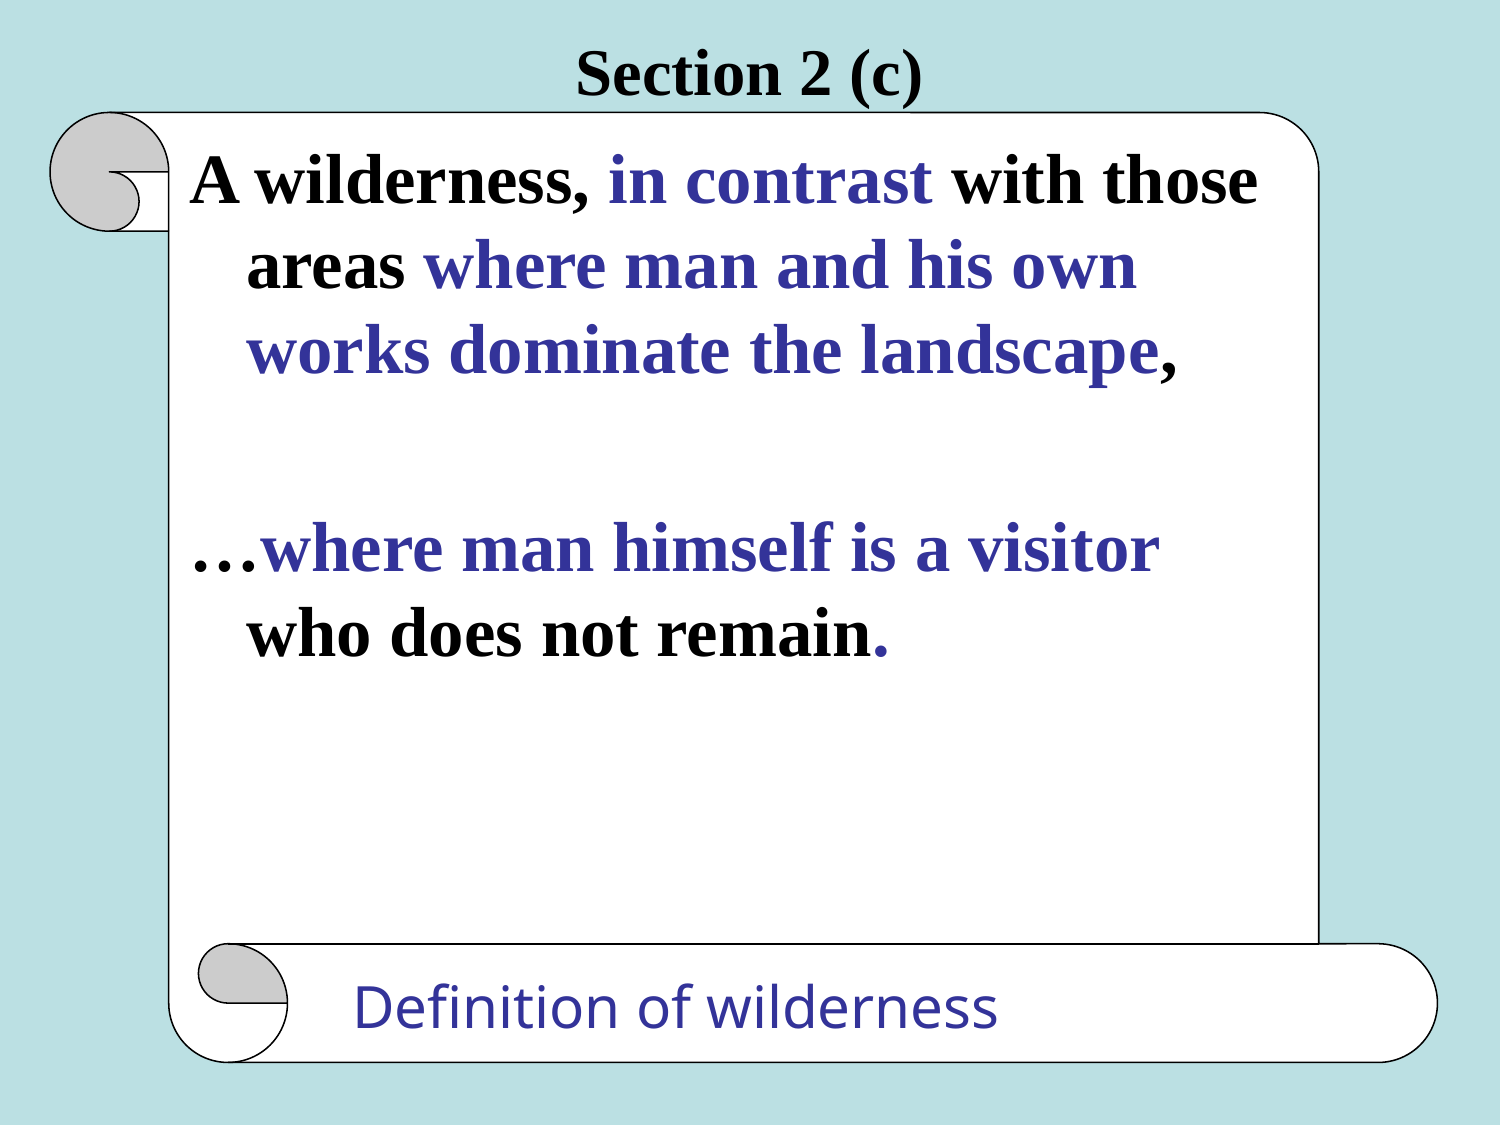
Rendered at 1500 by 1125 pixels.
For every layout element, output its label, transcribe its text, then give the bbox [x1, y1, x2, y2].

text_box Definition of wilderness [337, 962, 1200, 1048]
list A wilderness, in contrast with those areas where man and his own works dominate the landscape, …where man himself is a visitor who does not remain. [174, 125, 1288, 938]
title Section 2 (c) [0, 0, 1500, 138]
text_box [50, 138, 1438, 1063]
